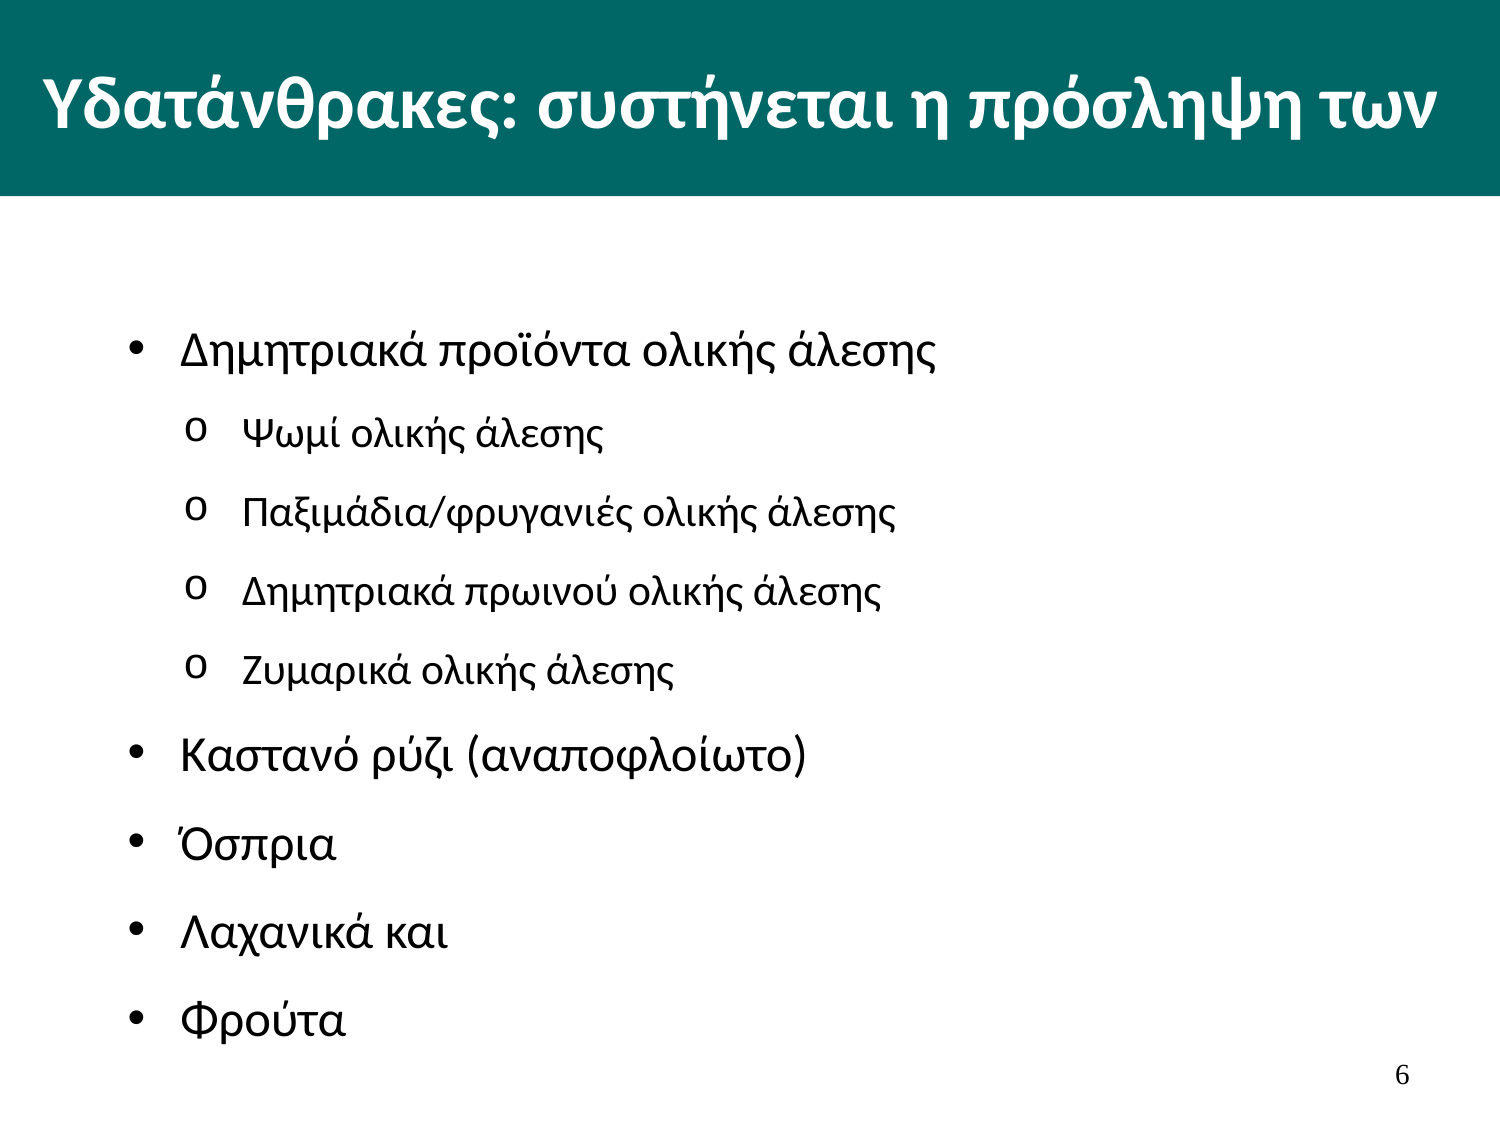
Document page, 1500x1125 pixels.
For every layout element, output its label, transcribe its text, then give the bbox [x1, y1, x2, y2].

slide_number 5 [1074, 1042, 1425, 1103]
title Υδατάνθρακες: συστήνεται η πρόσληψη των [0, 0, 1500, 197]
list Δημητριακά προϊόντα ολικής άλεσης Ψωμί ολικής άλεσης Παξιμάδια/φρυγανιές ολικής άλεσης Δημητριακά πρωινού ολικής άλεσης Ζυμαρικά ολικής άλεσης Καστανό ρύζι (αναποφλοίωτο) Όσπρια Λαχανικά και Φρούτα [112, 302, 1388, 1059]
